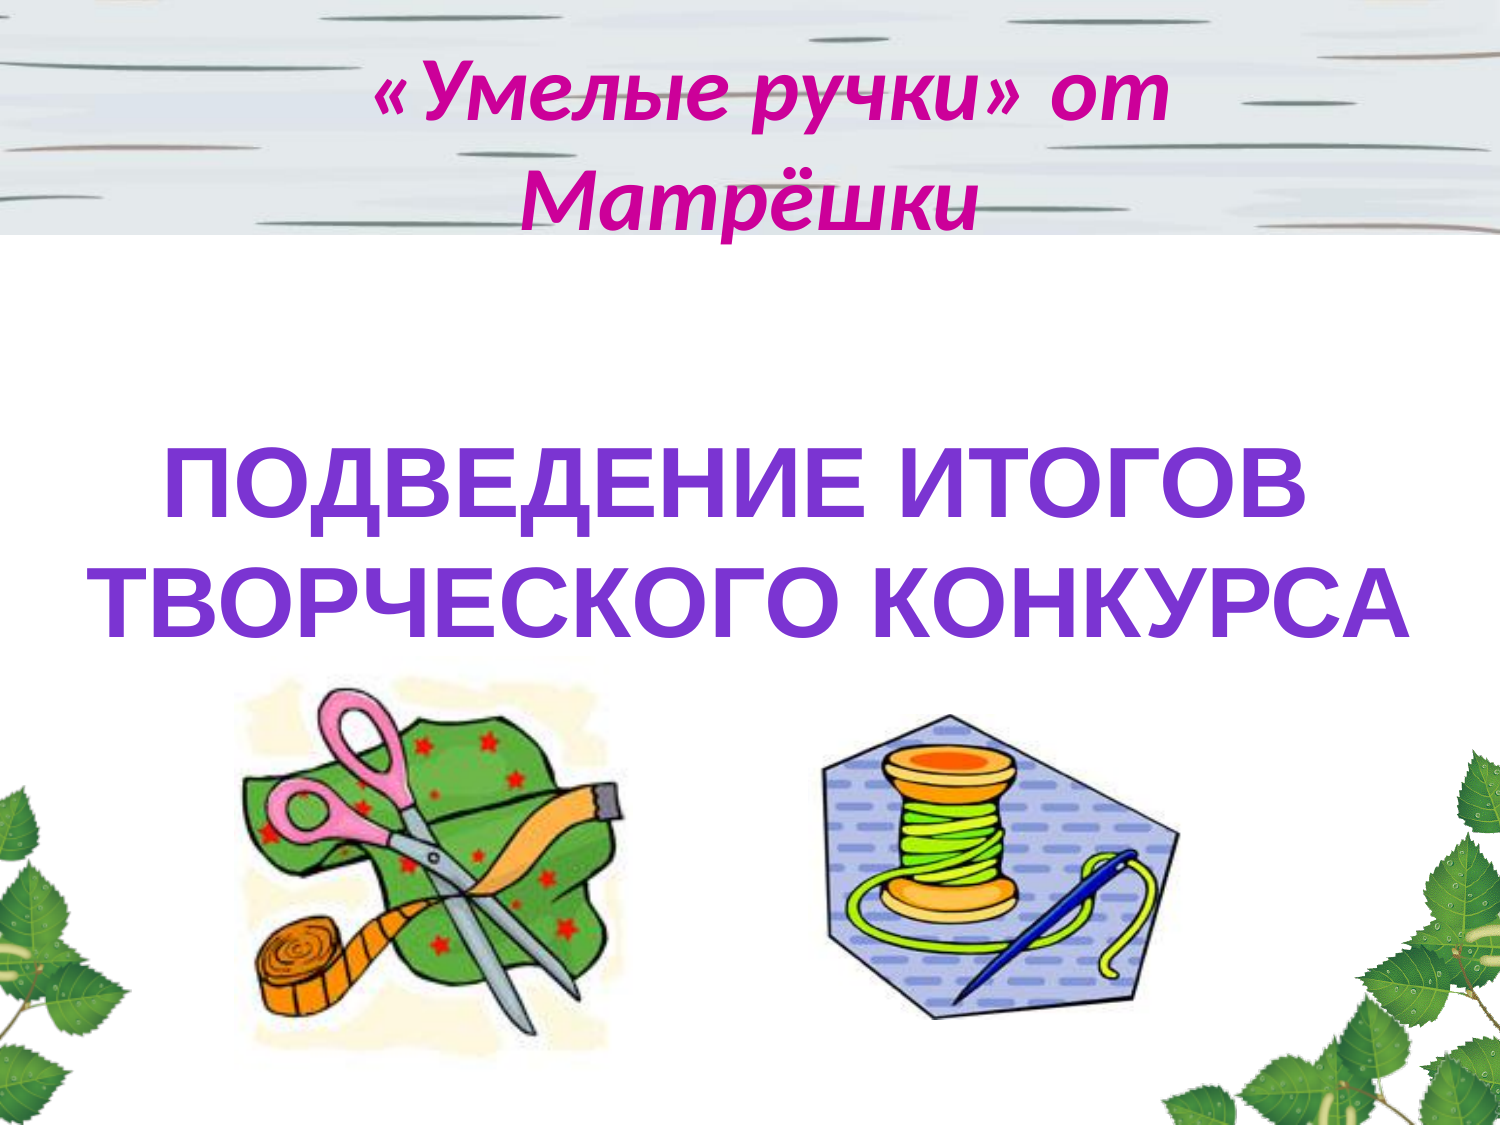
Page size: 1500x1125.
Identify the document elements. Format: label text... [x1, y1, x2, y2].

picture [0, 0, 1500, 235]
text_box Подведение итогов Творческого конкурса [64, 410, 1436, 665]
picture [808, 714, 1500, 1125]
picture [0, 785, 132, 1125]
picture [234, 655, 634, 1079]
title «Умелые ручки» от Матрёшки [74, 44, 1426, 233]
